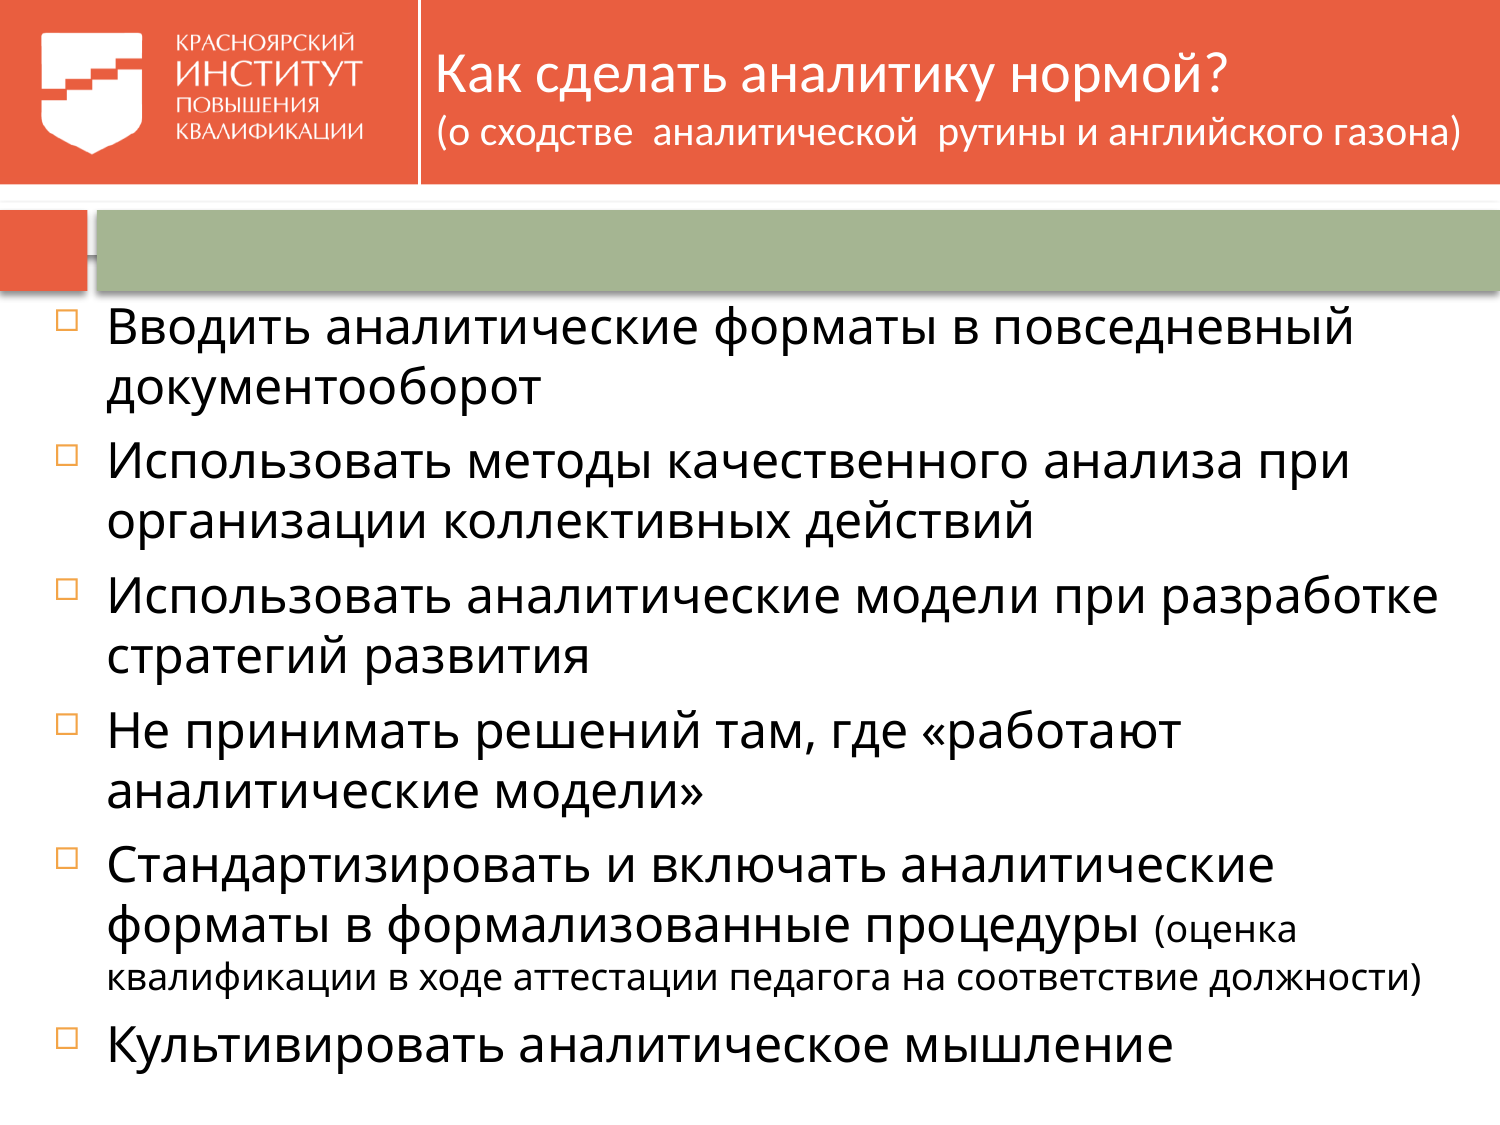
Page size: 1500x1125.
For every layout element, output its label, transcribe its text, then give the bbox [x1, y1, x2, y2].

list Вводить аналитические форматы в повседневный документооборот Использовать методы качественного анализа при организации коллективных действий Использовать аналитические модели при разработке стратегий развития Не принимать решений там, где «работают аналитические модели» Стандартизировать и включать аналитические форматы в формализованные процедуры (оценка квалификации в ходе аттестации педагога на соответствие должности) Культивировать аналитическое мышление [38, 286, 1457, 1032]
title Как сделать аналитику нормой? (о сходстве аналитической рутины и английского газона) [420, 30, 1500, 158]
picture [0, 0, 408, 177]
